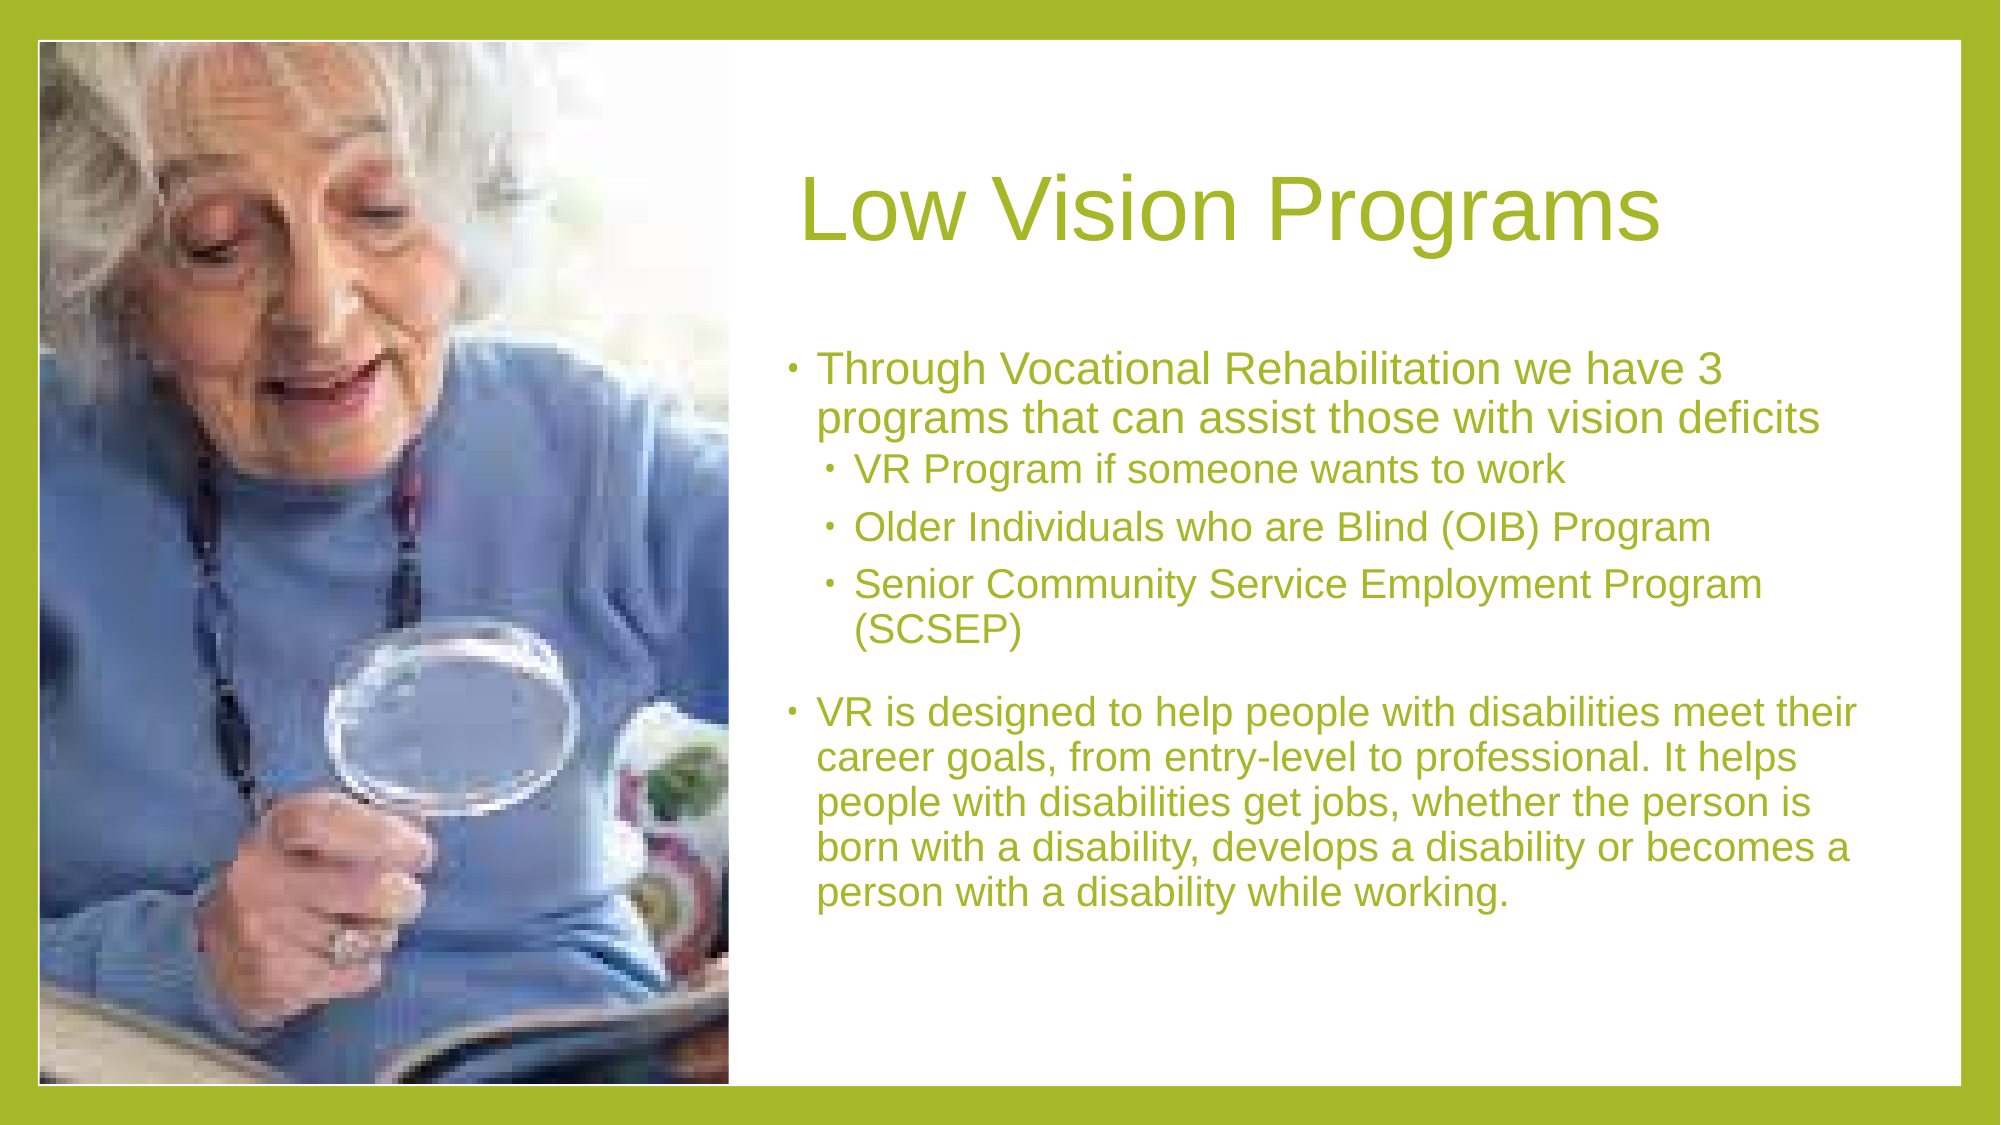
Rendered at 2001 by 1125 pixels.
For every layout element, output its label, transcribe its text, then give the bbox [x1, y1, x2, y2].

picture [39, 41, 729, 1085]
list Through Vocational Rehabilitation we have 3 programs that can assist those with vision deficits VR Program if someone wants to work Older Individuals who are Blind (OIB) Program Senior Community Service Employment Program (SCSEP) VR is designed to help people with disabilities meet their career goals, from entry-level to professional. It helps people with disabilities get jobs, whether the person is born with a disability, develops a disability or becomes a person with a disability while working. [763, 337, 1915, 1000]
title Low Vision Programs [783, 99, 1882, 323]
